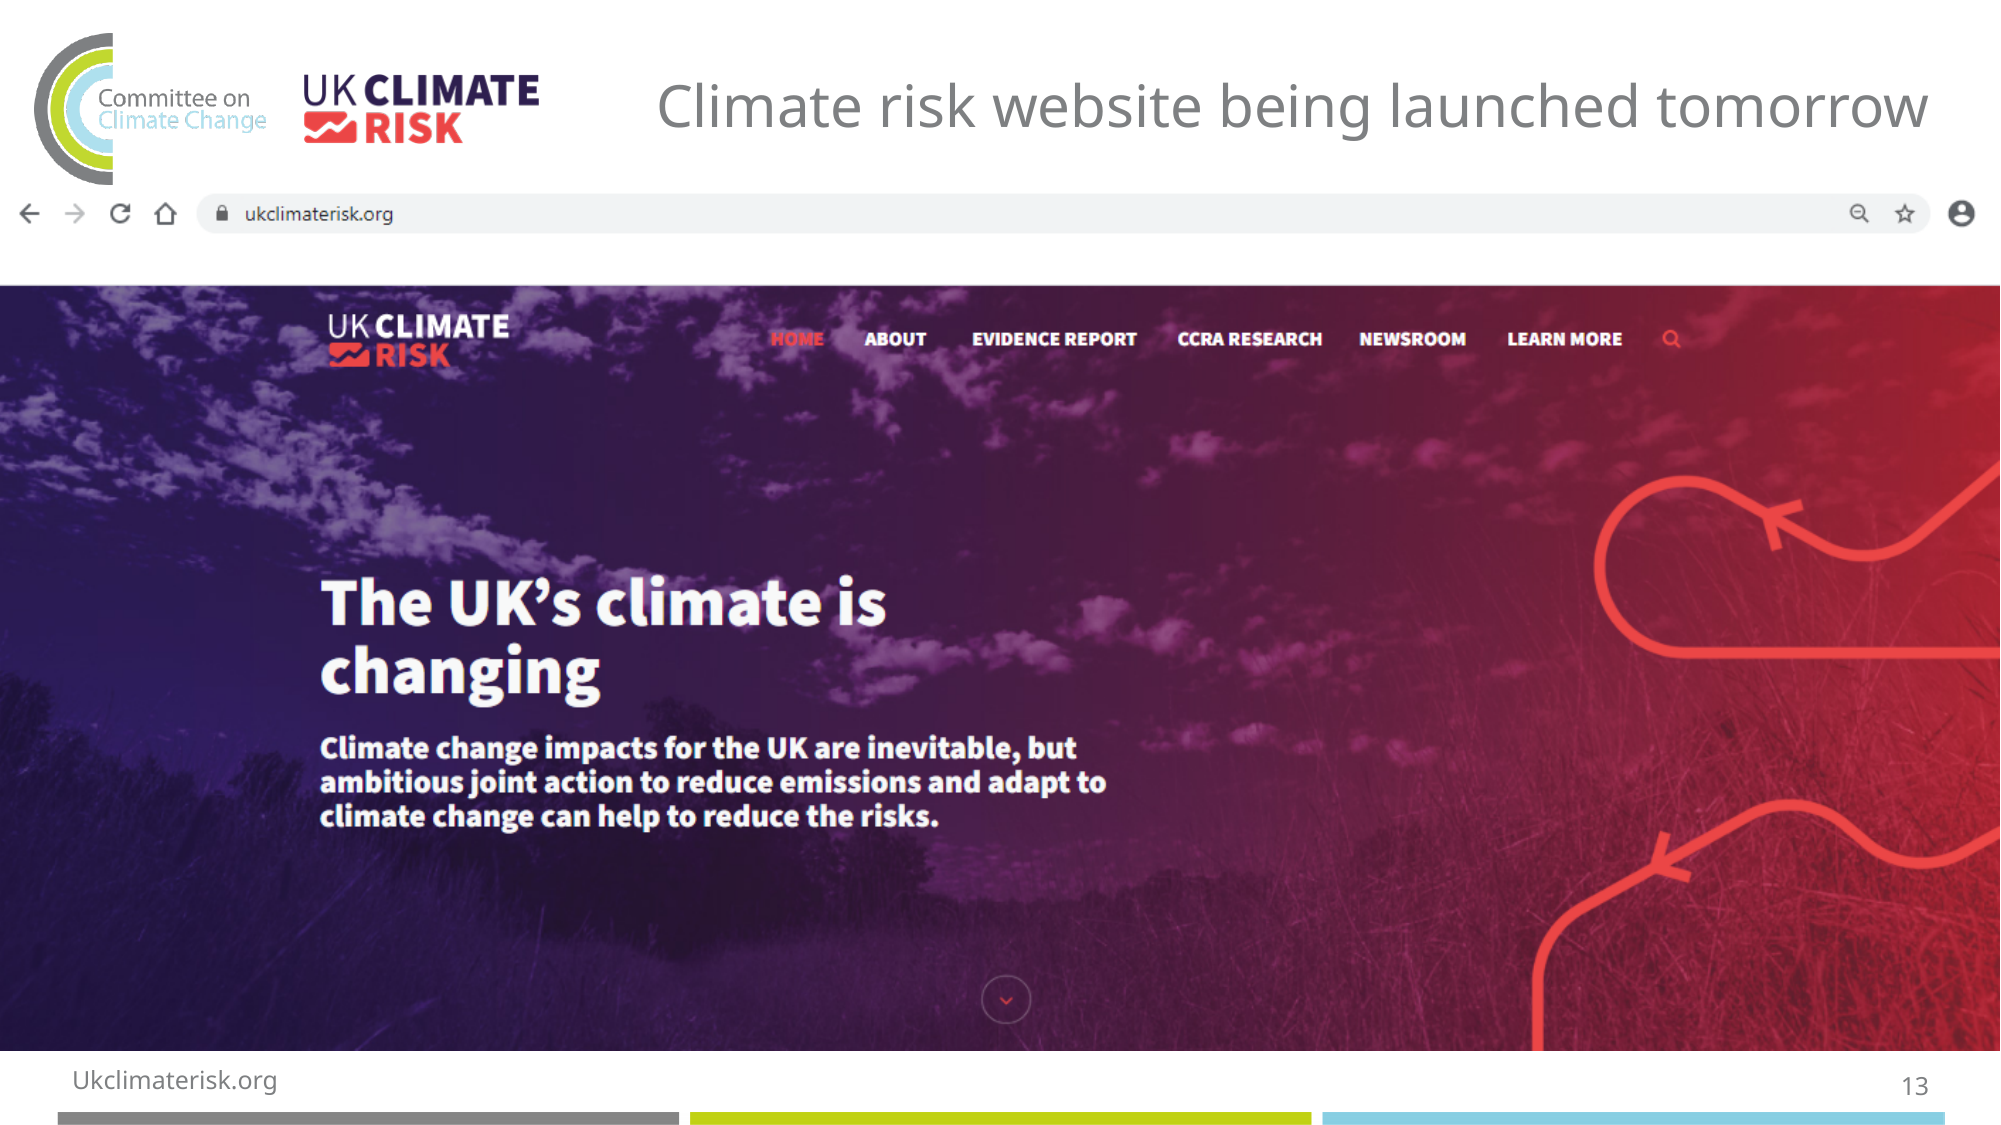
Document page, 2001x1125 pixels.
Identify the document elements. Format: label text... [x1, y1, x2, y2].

picture [34, 33, 266, 185]
list Ukclimaterisk.org [57, 1061, 688, 1111]
picture [303, 73, 540, 145]
picture [57, 1112, 1945, 1125]
picture [0, 191, 2000, 1051]
slide_number 13 [1838, 1061, 1945, 1111]
title Climate risk website being launched tomorrow [372, 32, 1945, 185]
